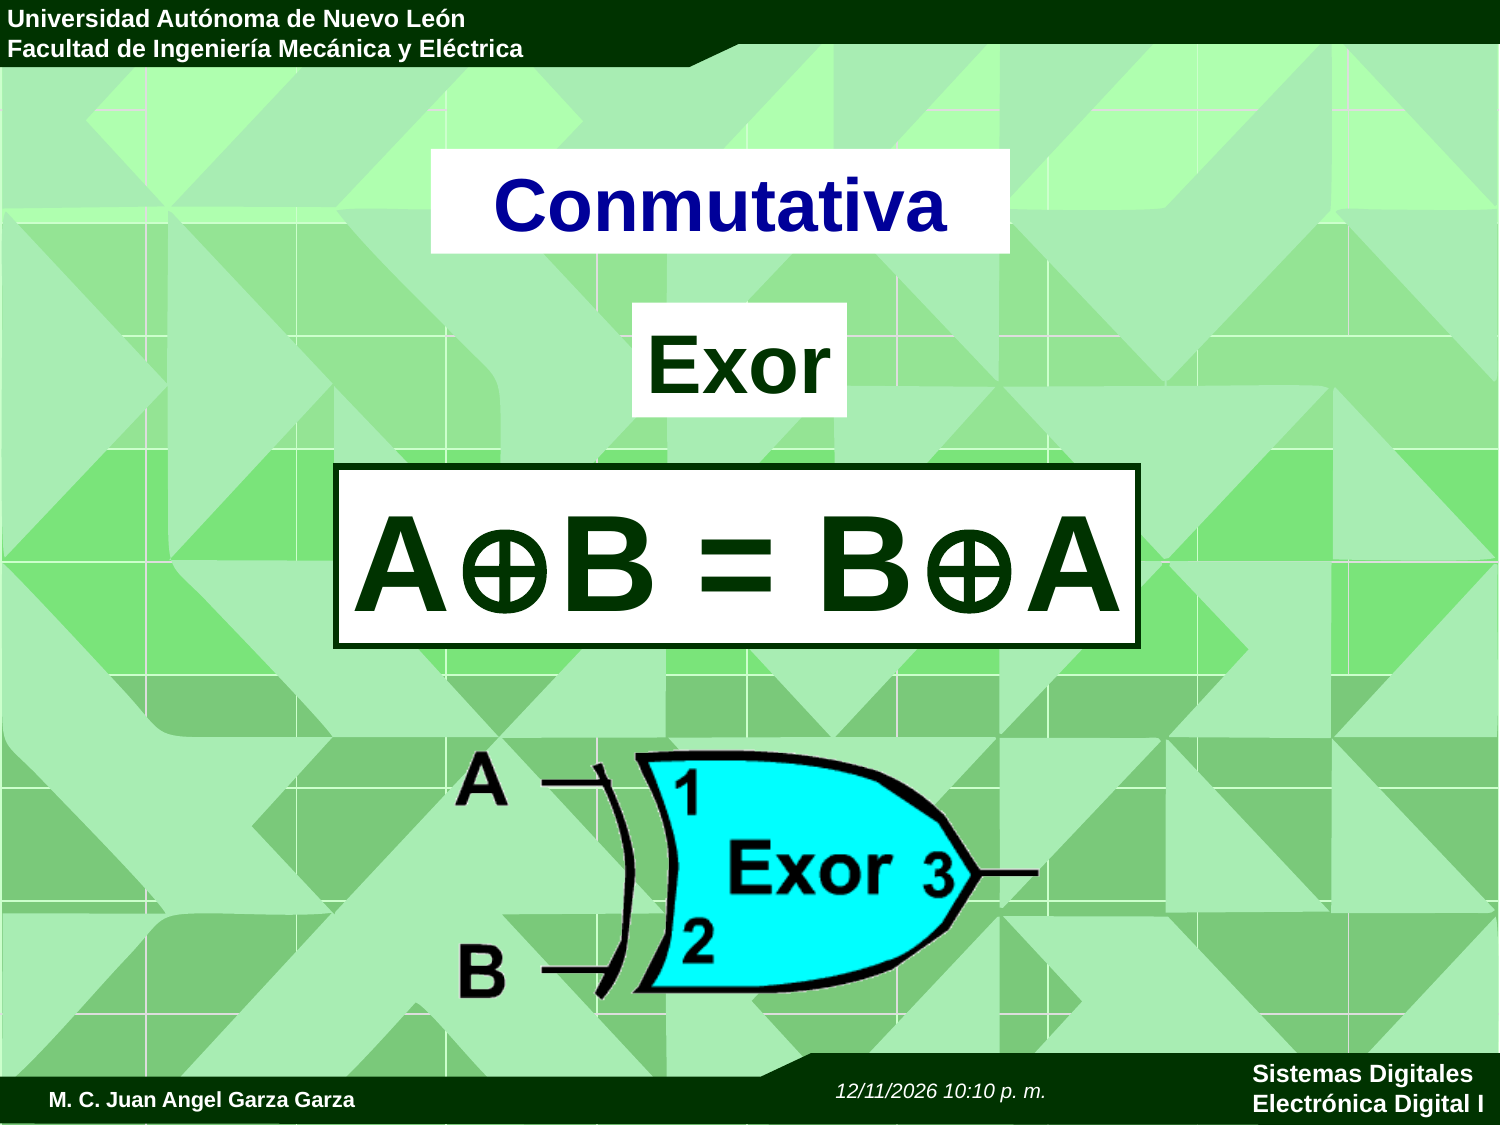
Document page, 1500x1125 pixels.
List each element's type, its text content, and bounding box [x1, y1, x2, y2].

text_box Exor [632, 302, 847, 418]
text_box Conmutativa [430, 148, 1010, 254]
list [312, 562, 1173, 1125]
text_box AB = BA [336, 466, 1139, 560]
